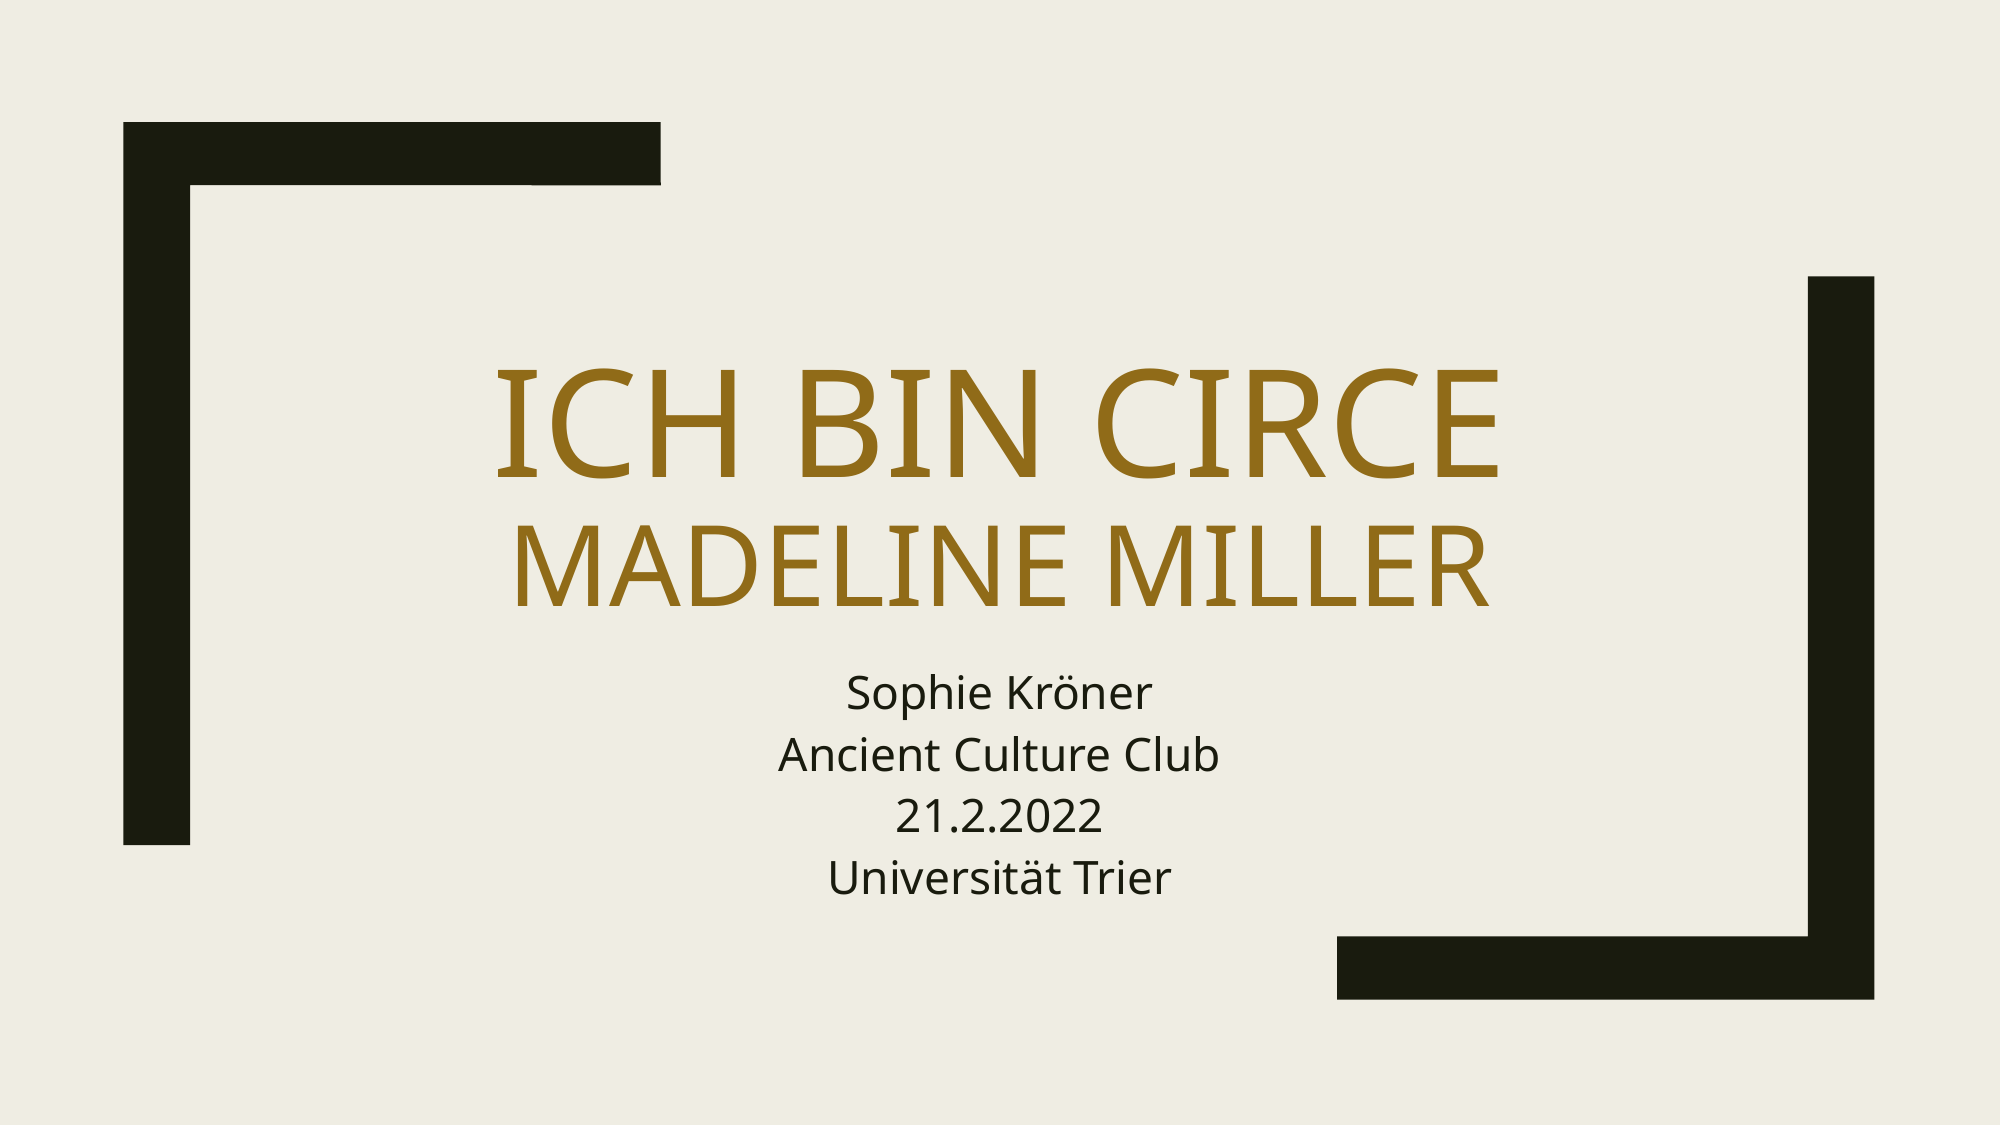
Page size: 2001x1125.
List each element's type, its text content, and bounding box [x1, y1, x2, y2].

subtitle Sophie Kröner Ancient Culture Club 21.2.2022 Universität Trier [439, 649, 1561, 914]
title ICH BIN CIRCE Madeline Miller [314, 293, 1686, 638]
